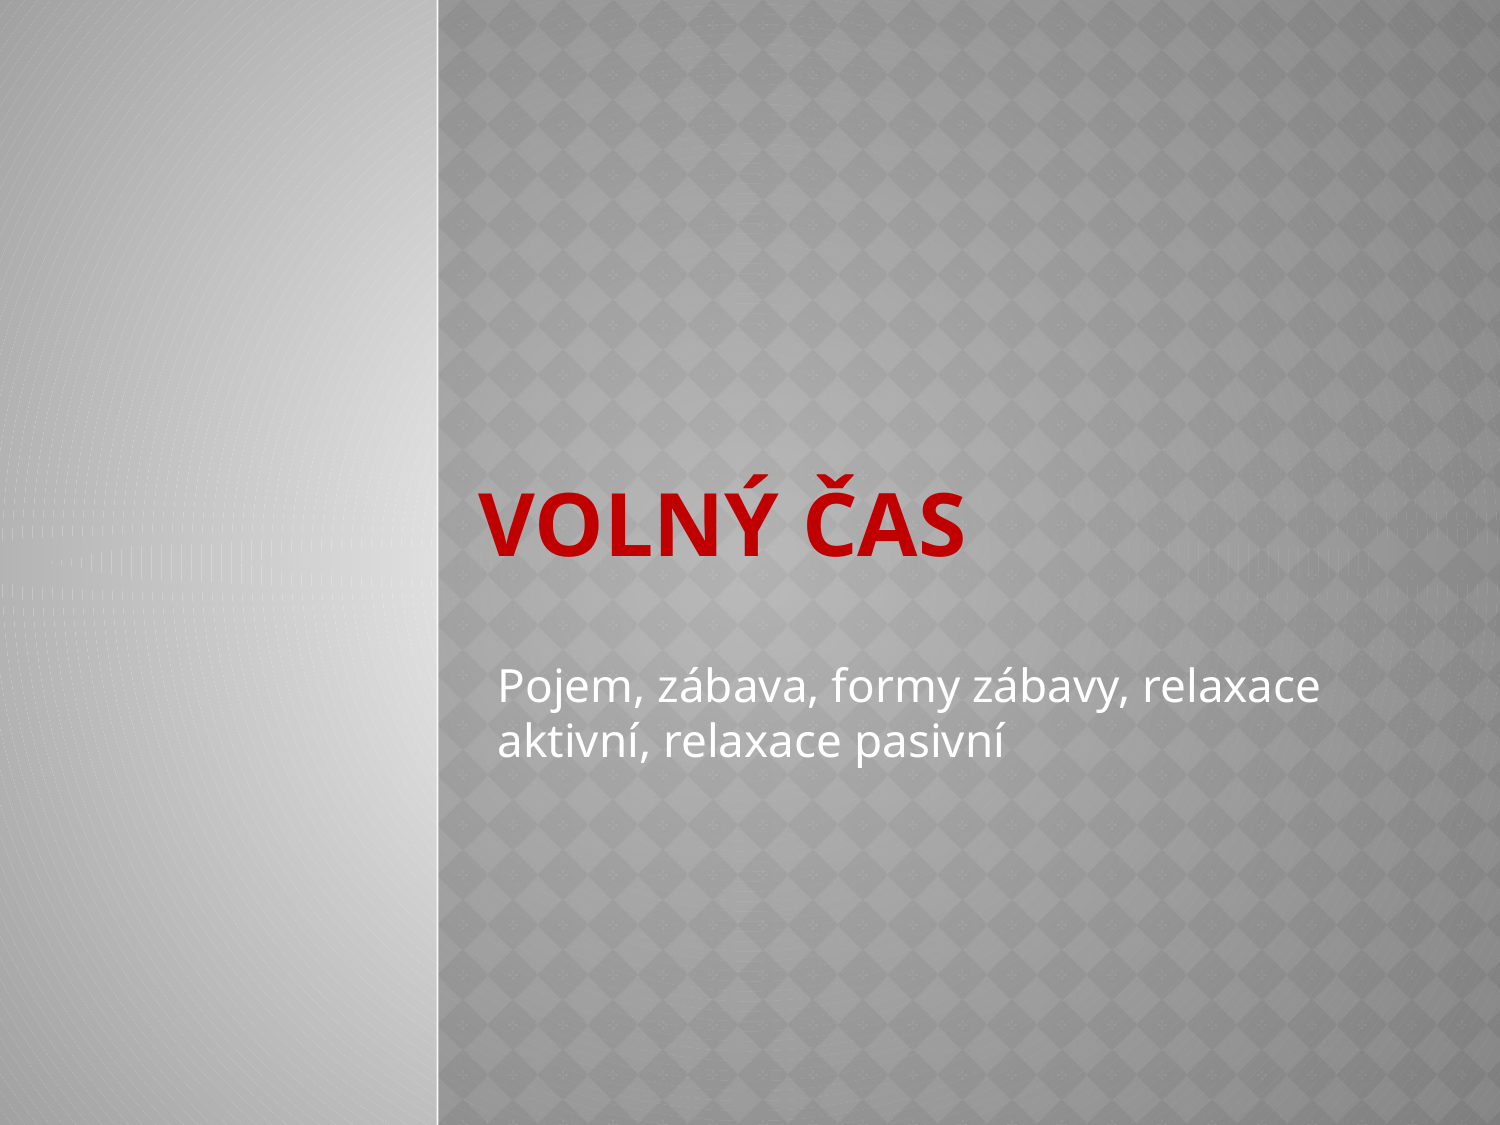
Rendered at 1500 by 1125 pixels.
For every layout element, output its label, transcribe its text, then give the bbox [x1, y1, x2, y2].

subtitle Pojem, zábava, formy zábavy, relaxace aktivní, relaxace pasivní [489, 656, 1390, 906]
title Volný čas [134, 125, 1312, 575]
